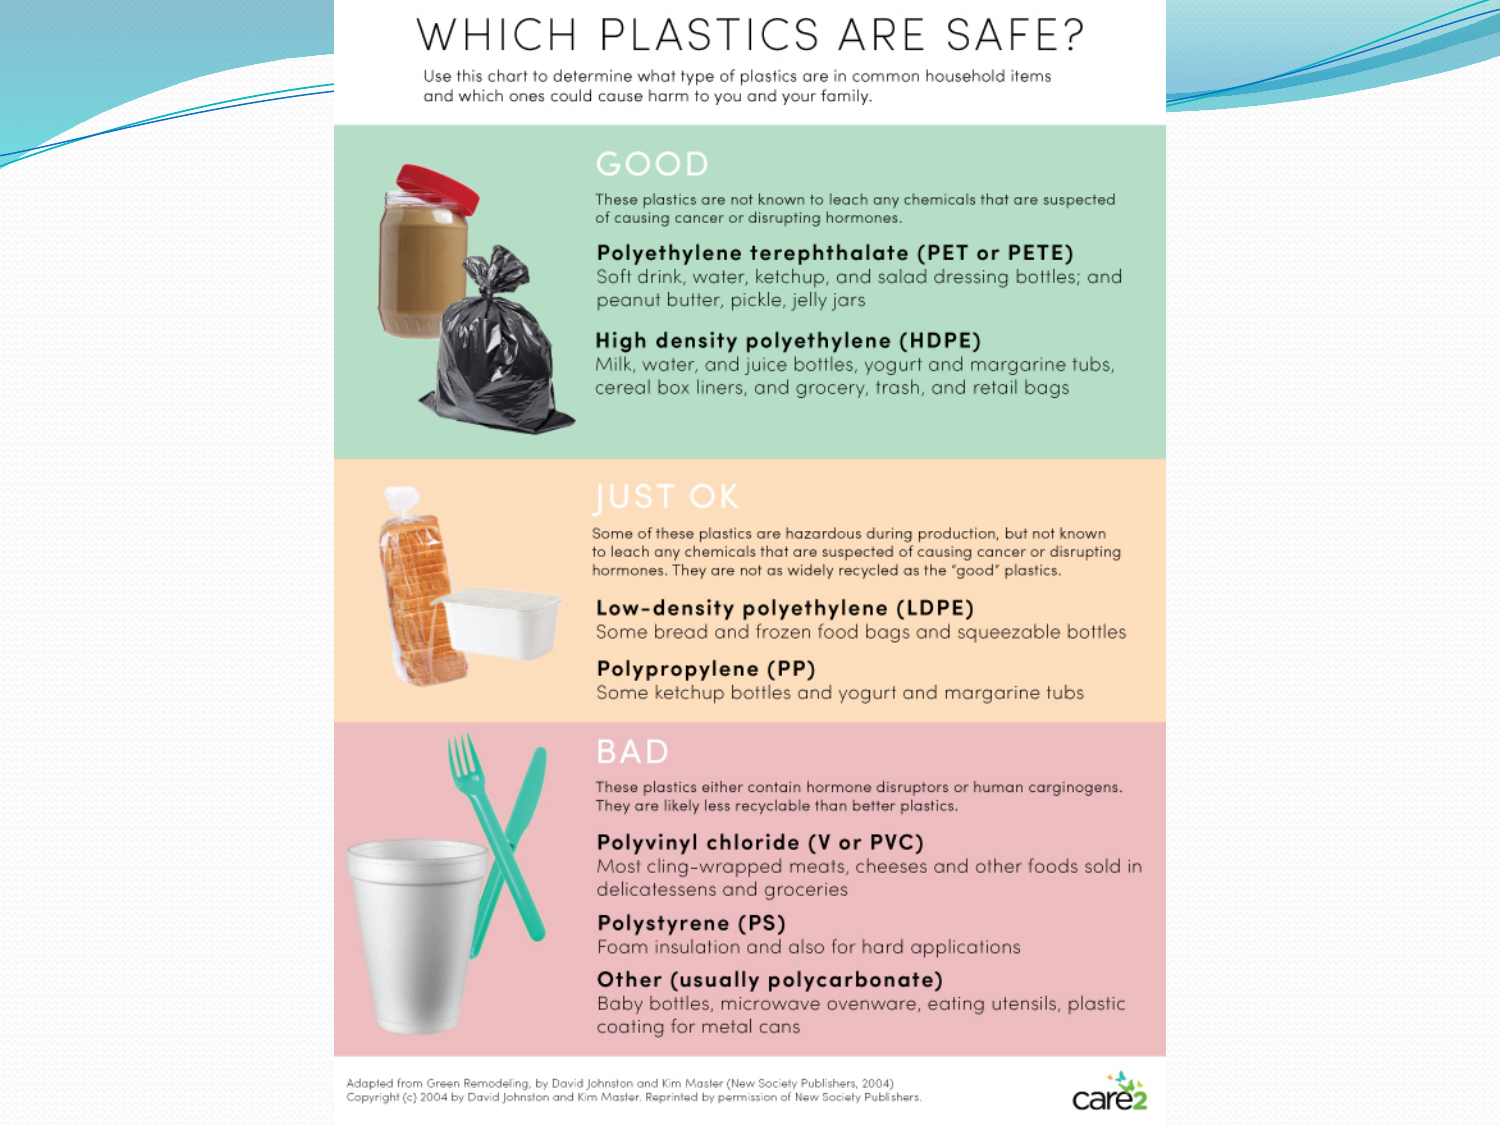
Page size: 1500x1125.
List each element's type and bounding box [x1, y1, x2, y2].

picture [334, 0, 1166, 1125]
